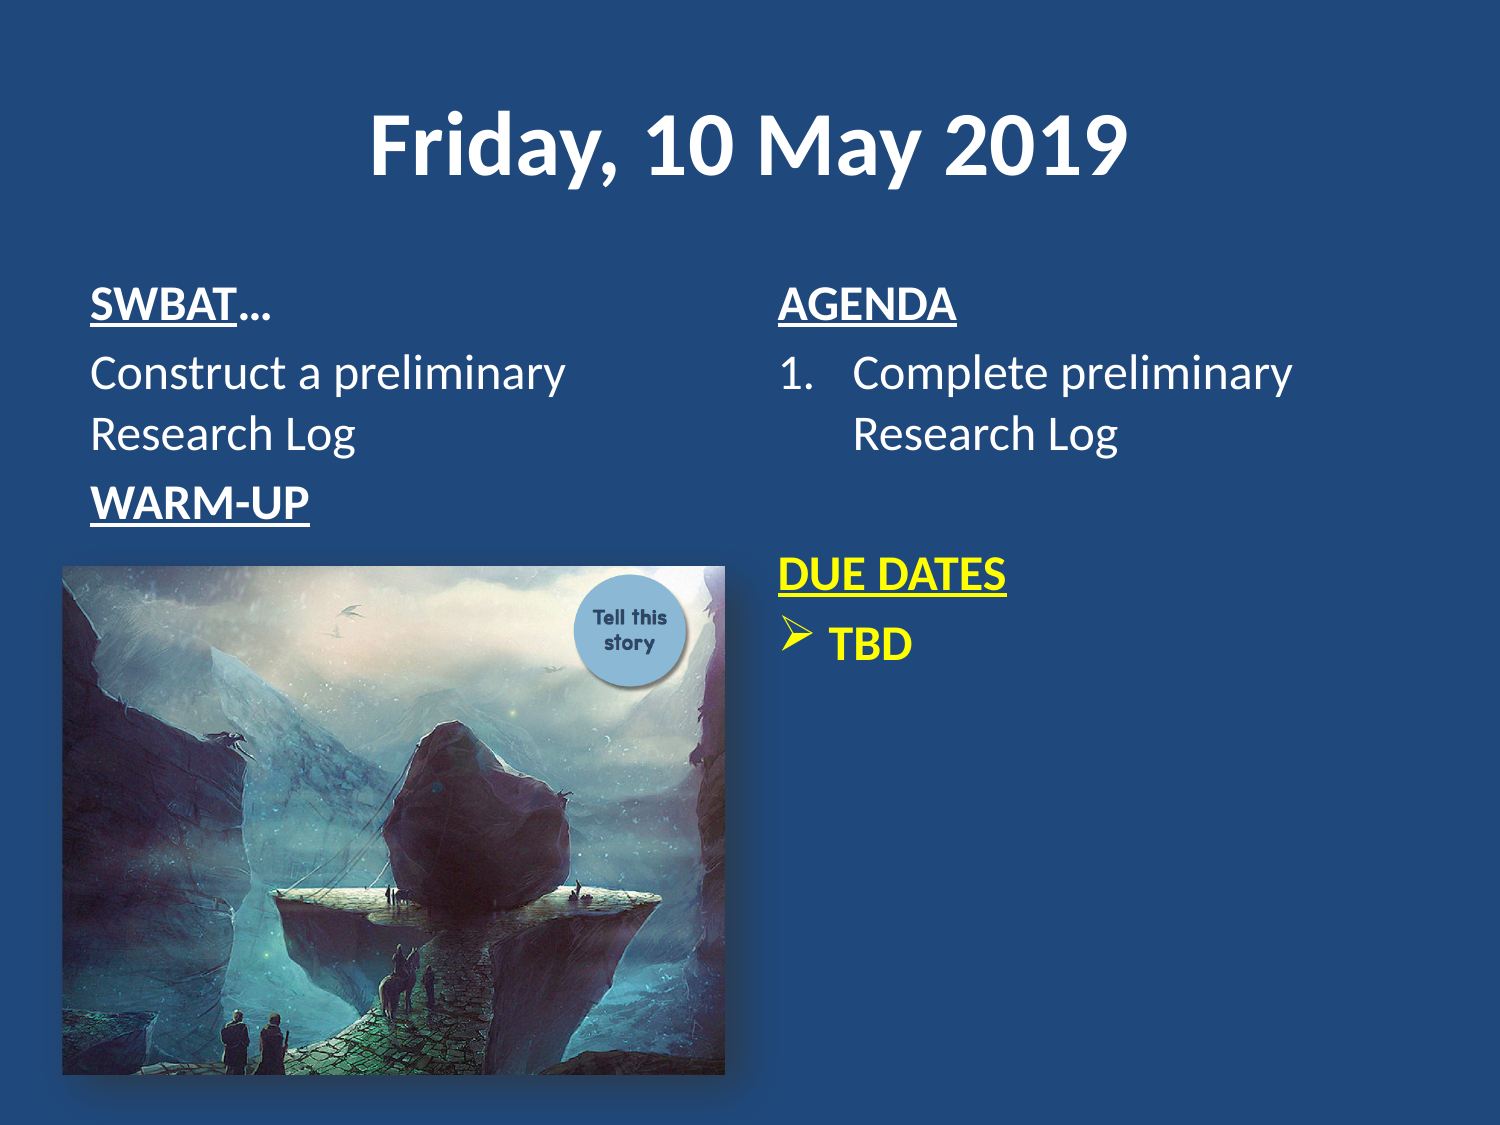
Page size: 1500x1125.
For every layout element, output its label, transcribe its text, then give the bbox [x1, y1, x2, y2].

list SWBAT… Construct a preliminary Research Log WARM-UP [75, 262, 738, 556]
list AGENDA Complete preliminary Research Log DUE DATES TBD [762, 262, 1425, 1005]
picture [62, 566, 726, 1076]
title Friday, 10 May 2019 [75, 45, 1425, 233]
